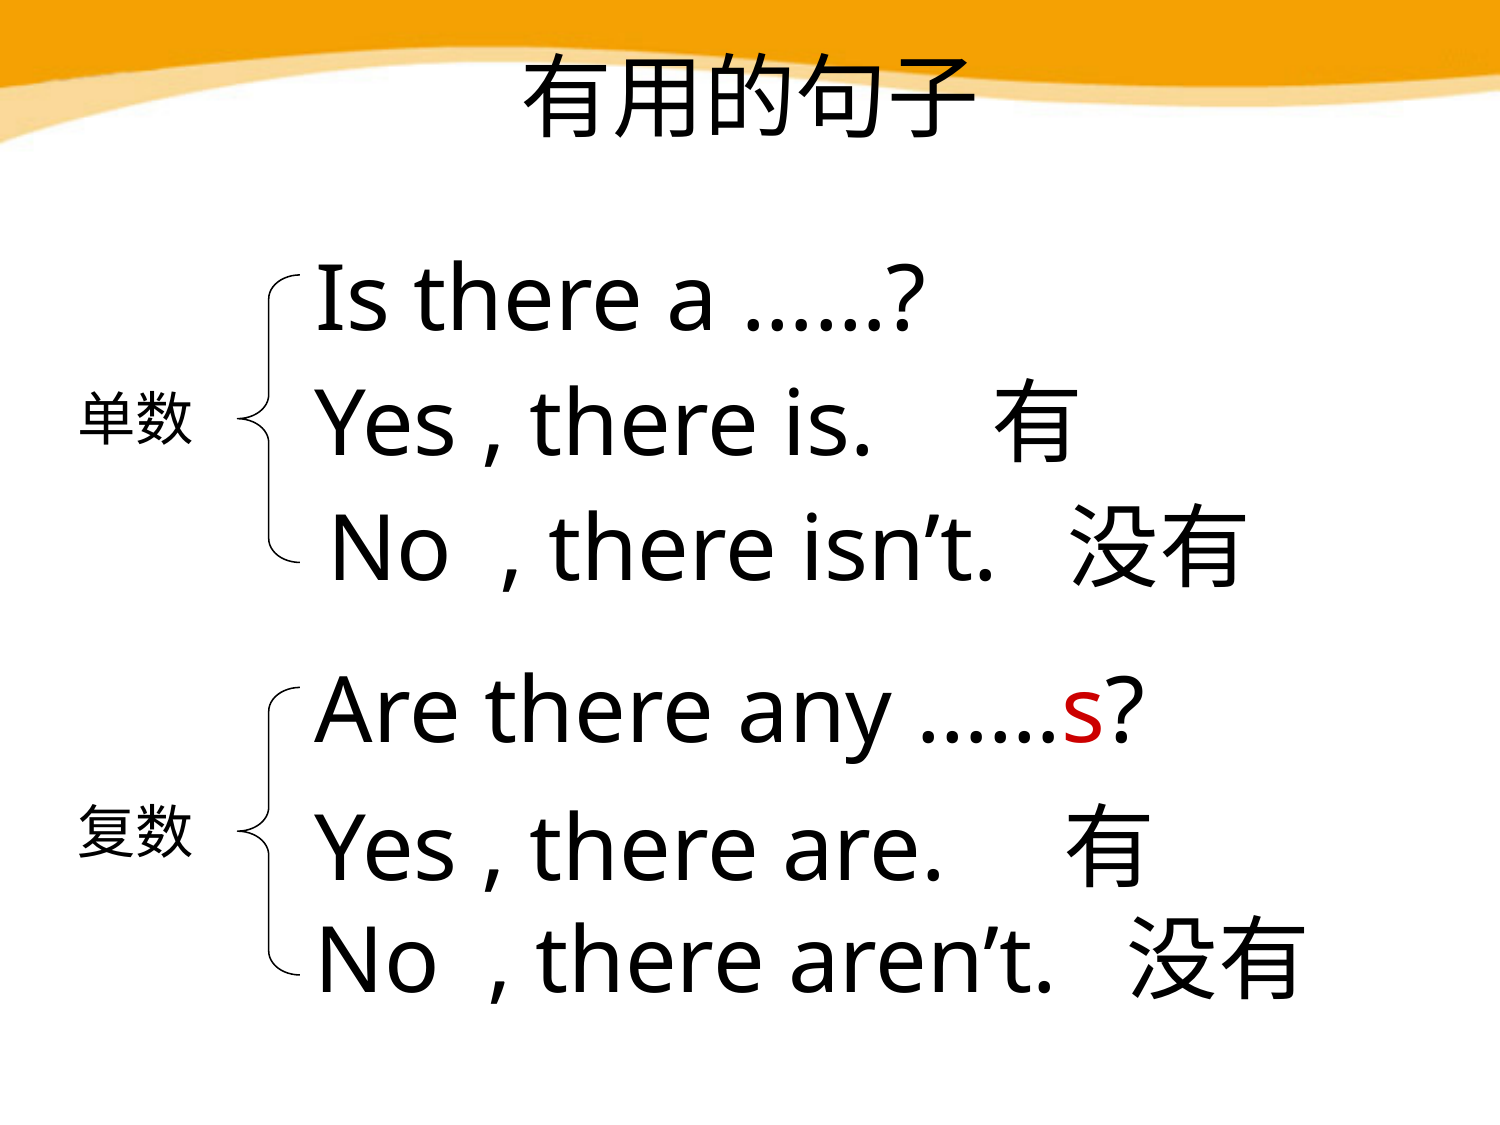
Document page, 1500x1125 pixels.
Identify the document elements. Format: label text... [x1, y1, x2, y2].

text_box [238, 274, 300, 563]
text_box [238, 687, 300, 975]
picture [0, 0, 1500, 1125]
text_box 单数 [62, 375, 238, 460]
text_box 有用的句子 [74, 0, 1425, 188]
text_box No , there isn’t. 没有 [312, 450, 1500, 638]
text_box 复数 [62, 787, 238, 873]
text_box Are there any ……s? [299, 612, 1500, 750]
text_box Yes , there is. 有 [300, 324, 1500, 513]
text_box No , there aren’t. 没有 [299, 862, 1500, 1050]
title Is there a ……? [300, 200, 1500, 324]
text_box Yes , there are. 有 [300, 750, 1500, 862]
